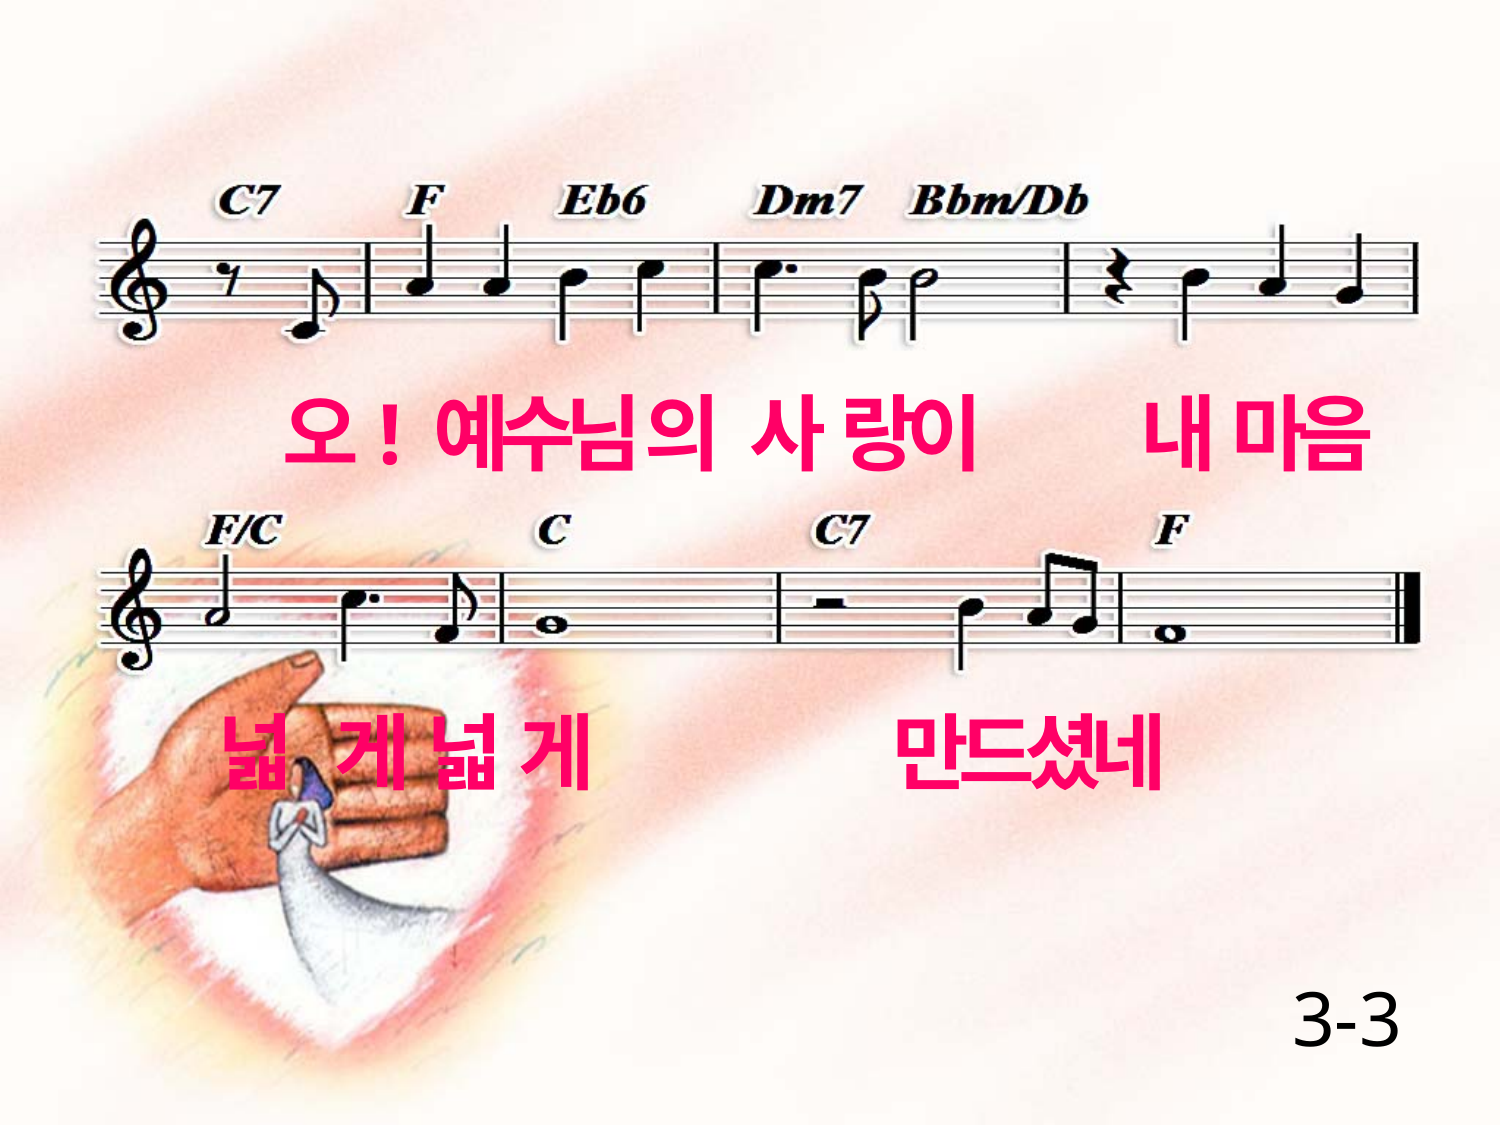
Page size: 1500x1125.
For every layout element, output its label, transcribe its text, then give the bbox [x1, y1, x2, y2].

text_box 오! 예수님 의 사 랑이 내 마음 [267, 373, 1390, 489]
text_box 3-3 [1277, 964, 1418, 1069]
text_box 넓 게 넓 게 만드셨네 [202, 692, 1183, 808]
picture [0, 0, 1500, 1125]
